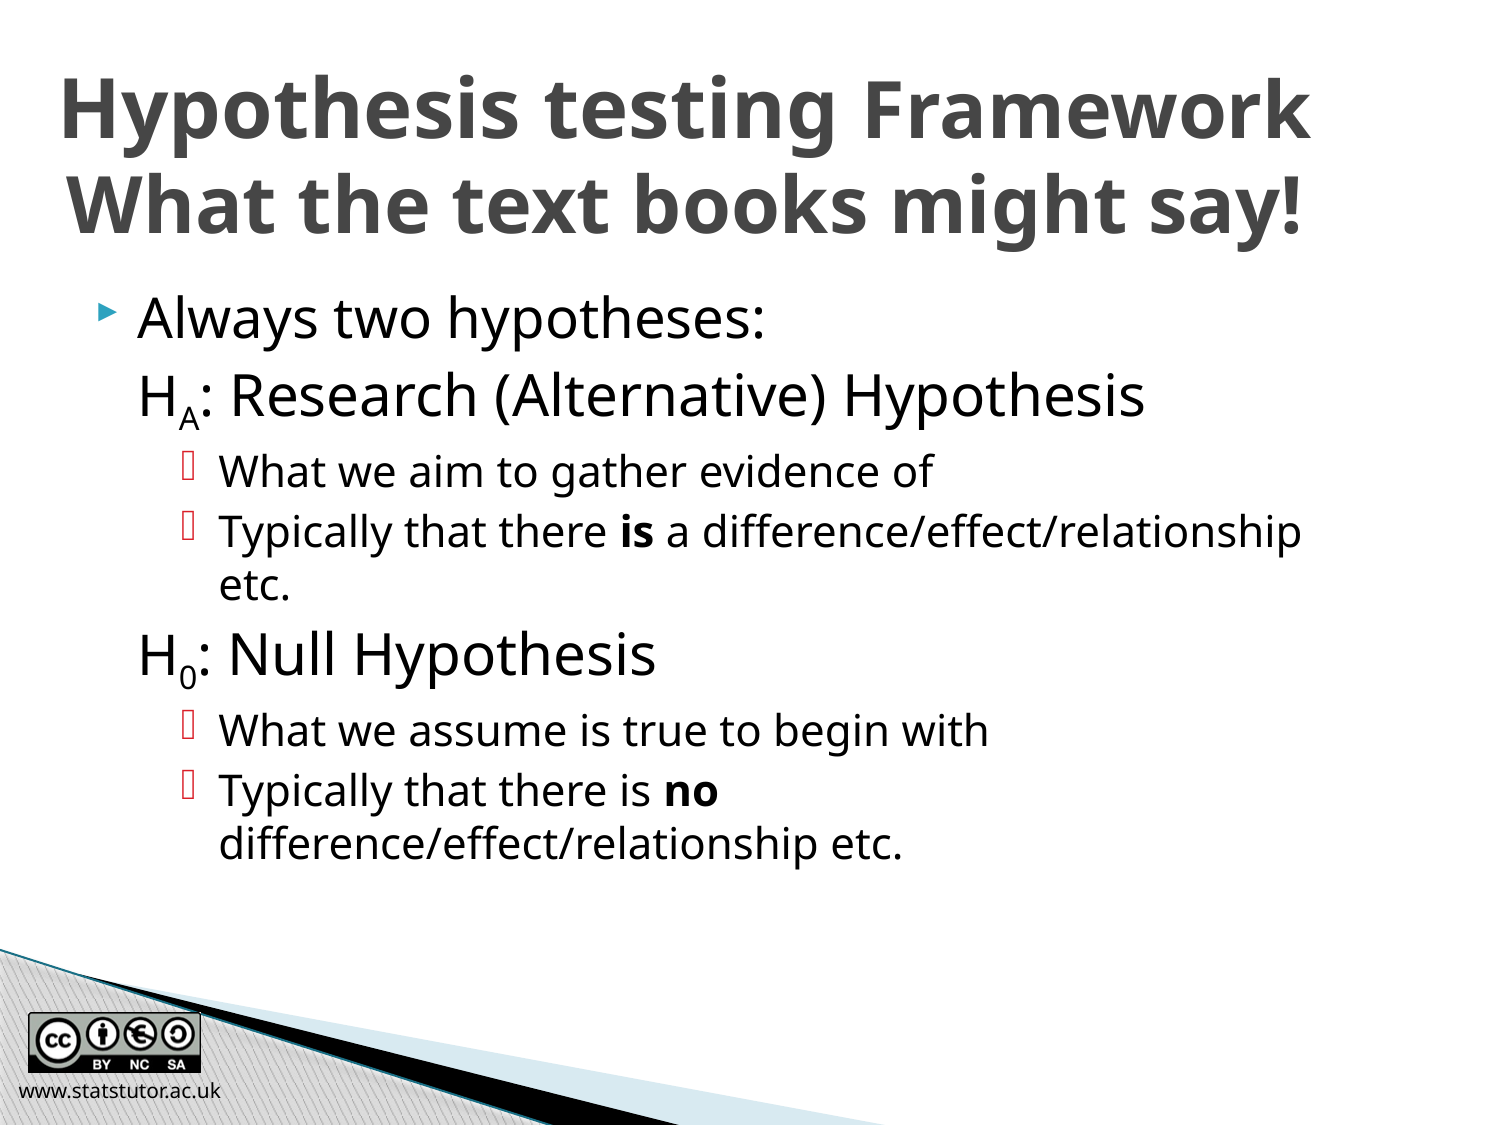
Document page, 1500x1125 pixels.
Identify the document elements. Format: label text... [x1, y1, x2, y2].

list Always two hypotheses: HA: Research (Alternative) Hypothesis What we aim to gather evidence of Typically that there is a difference/effect/relationship etc. H0: Null Hypothesis What we assume is true to begin with Typically that there is no difference/effect/relationship etc. [62, 275, 1338, 950]
title Hypothesis testing Framework What the text books might say! [0, 58, 1371, 247]
footer www.statstutor.ac.uk [0, 1050, 236, 1110]
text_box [0, 953, 188, 1012]
picture [28, 1012, 201, 1050]
table_cell coffee [201, 1022, 525, 1125]
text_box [201, 1016, 542, 1125]
